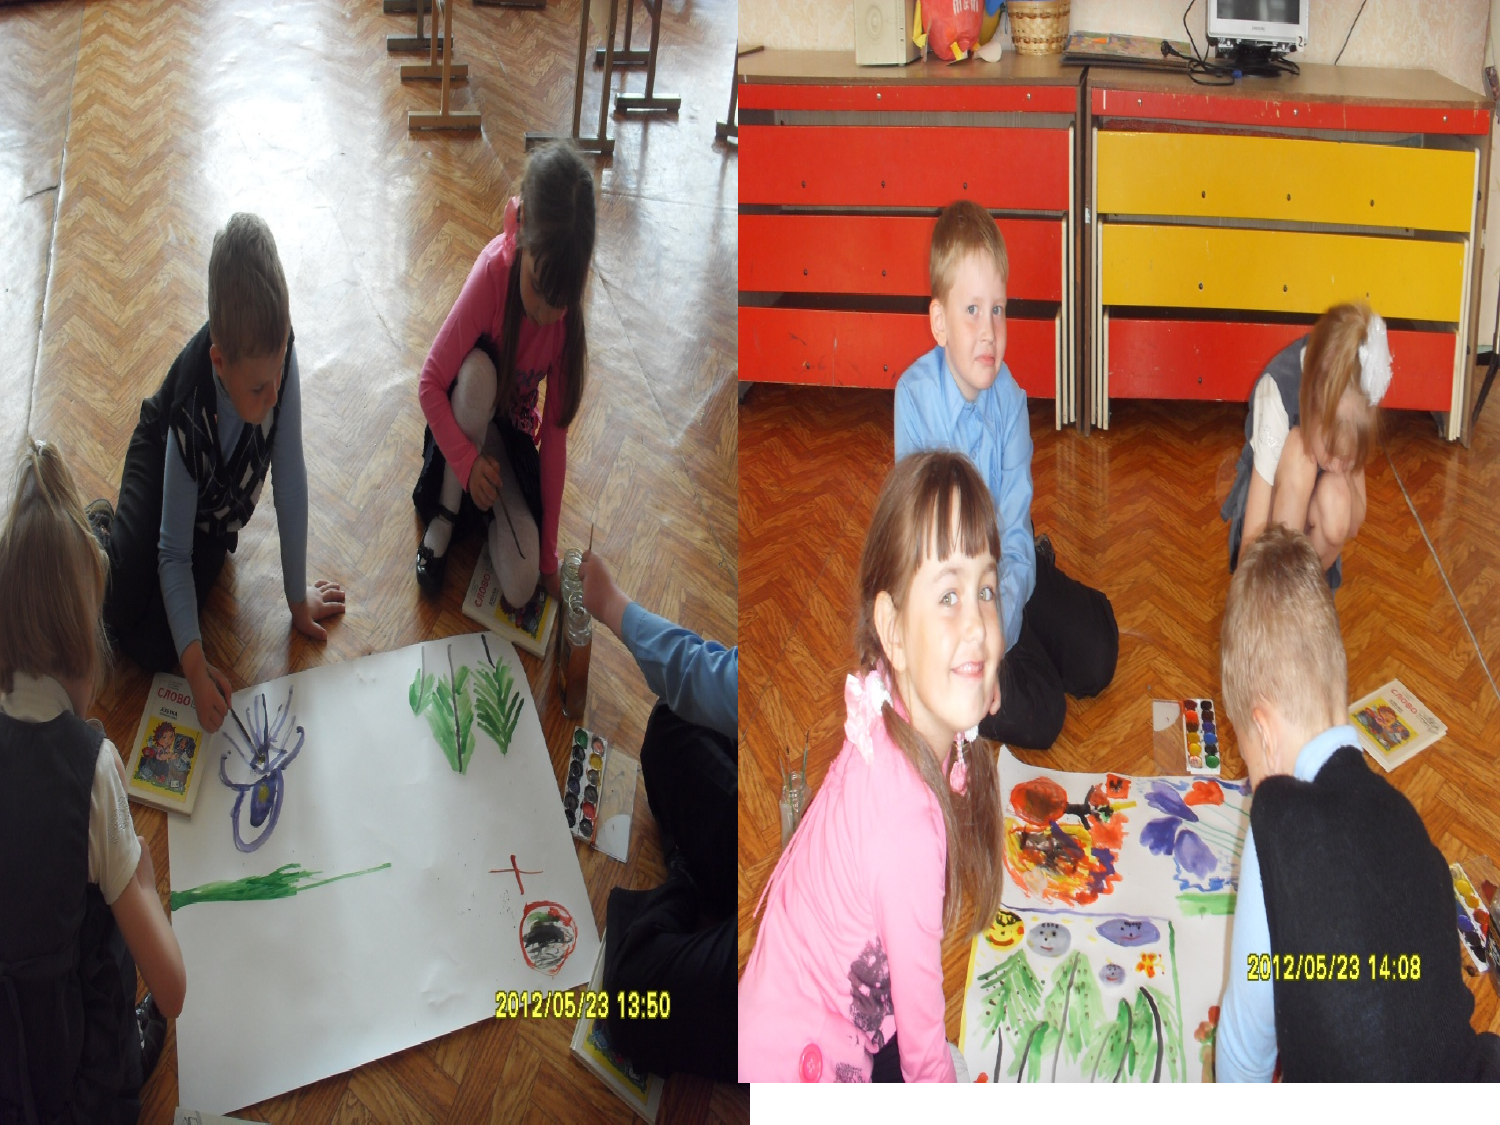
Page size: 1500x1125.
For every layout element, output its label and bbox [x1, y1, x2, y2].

list [0, 0, 751, 1125]
list [737, 0, 1500, 1083]
